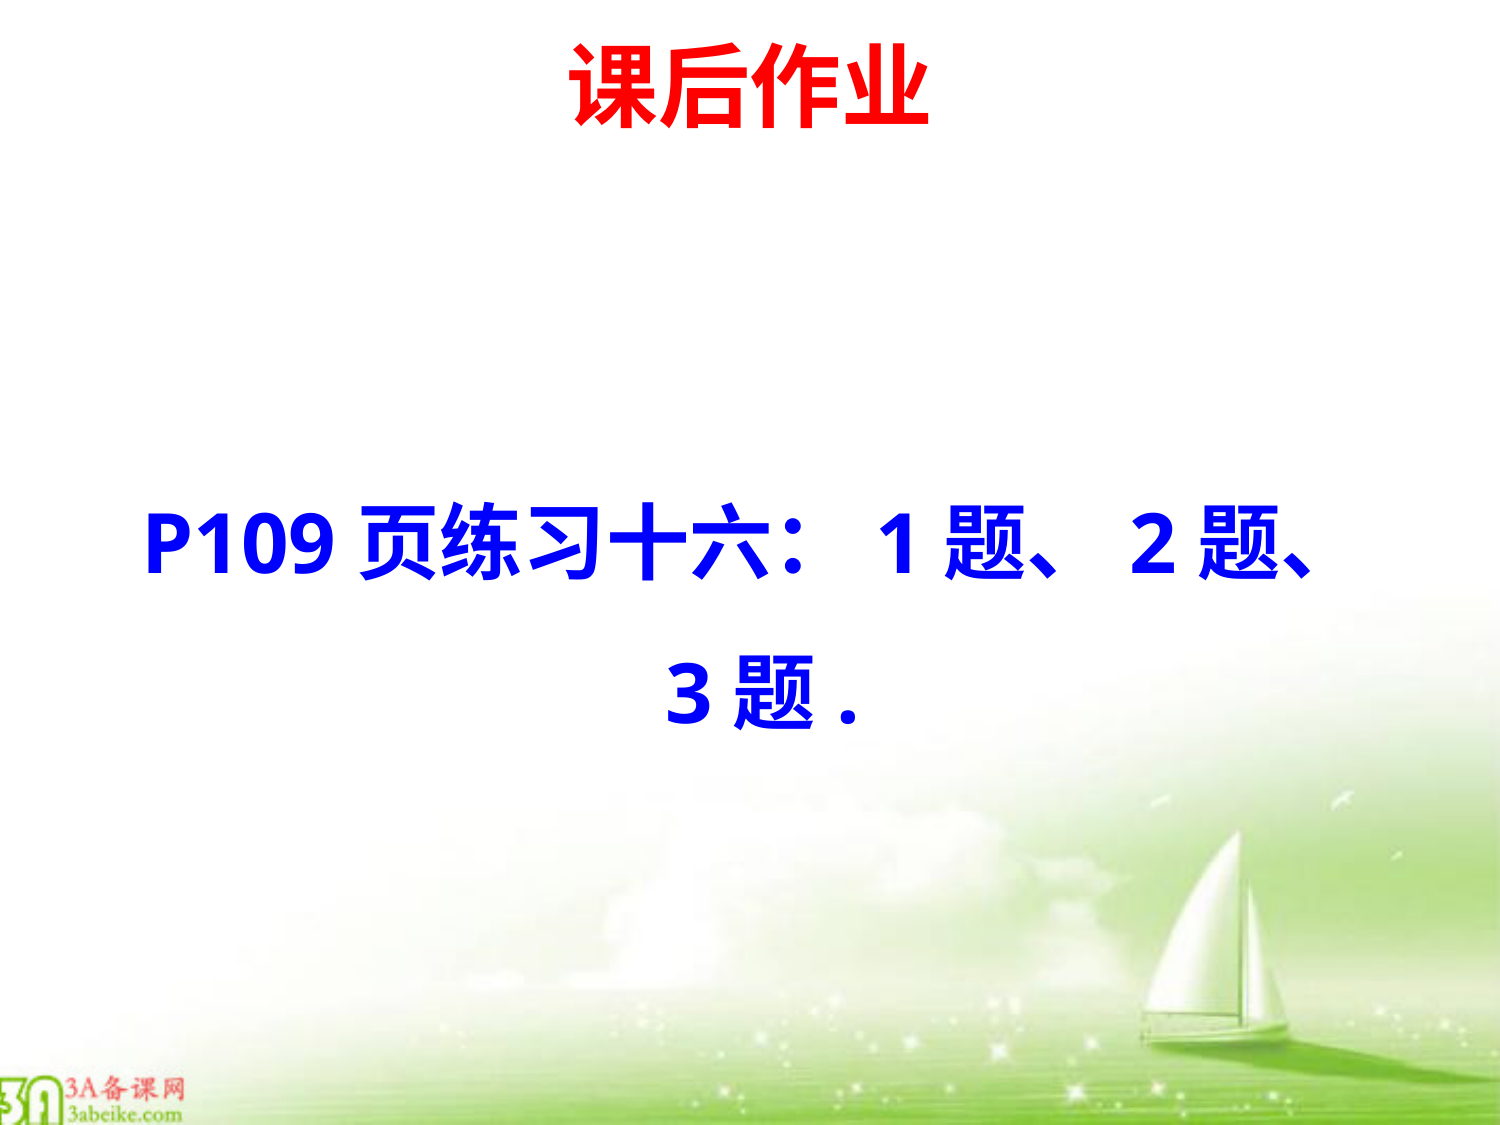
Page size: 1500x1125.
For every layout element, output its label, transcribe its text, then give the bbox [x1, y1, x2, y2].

picture [0, 0, 1500, 1125]
text_box P109页练习十六：1题、2题、3题. [123, 432, 1402, 748]
title 课后作业 [74, 44, 1426, 233]
